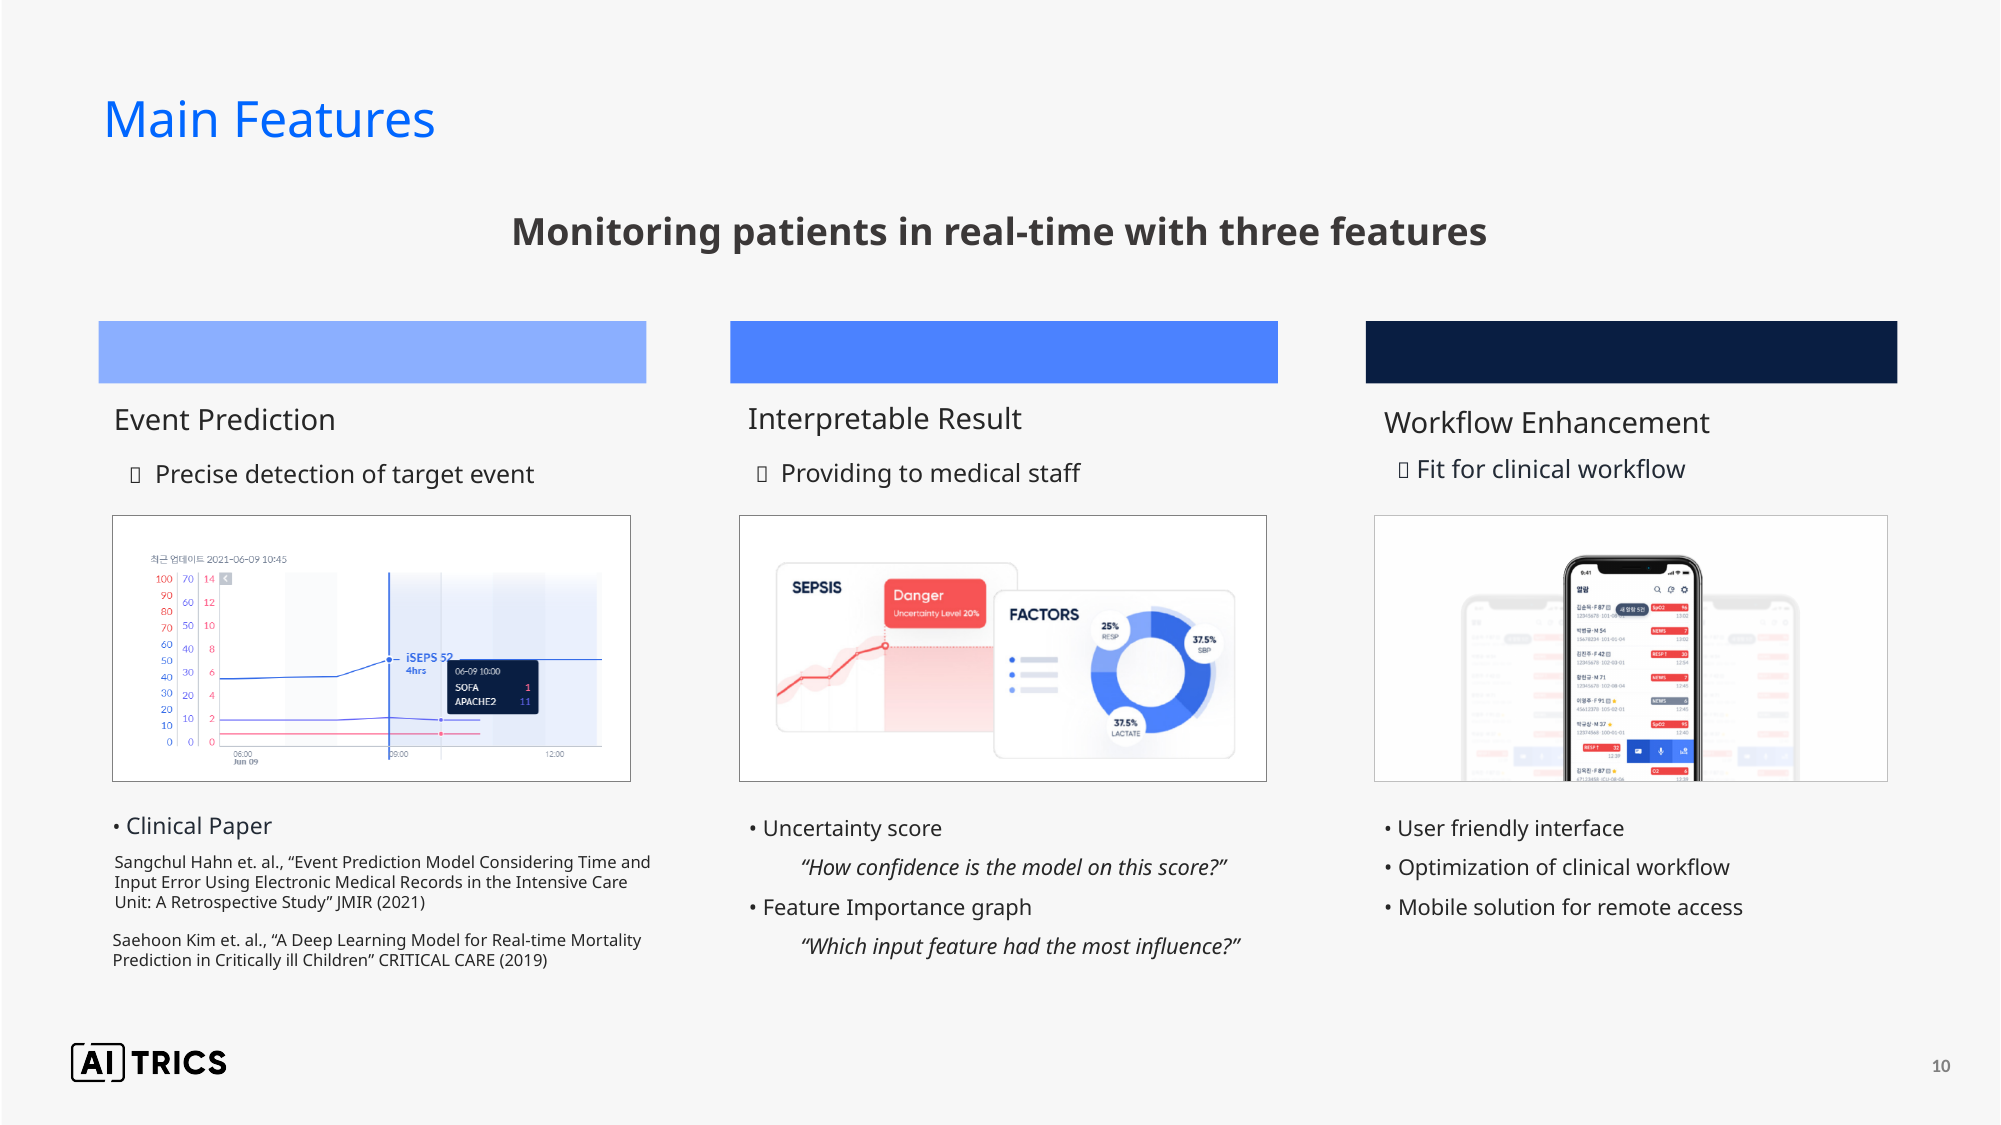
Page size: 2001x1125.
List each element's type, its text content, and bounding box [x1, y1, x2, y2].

text_box User Experience [1365, 320, 1898, 384]
text_box • Uncertainty score “How confidence is the model on this score?” • Feature Importance graph “Which input feature had the most influence?” [748, 801, 1267, 969]
text_box Monitoring patients in real-time with three features [43, 195, 1957, 278]
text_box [739, 515, 1267, 782]
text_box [1374, 515, 1888, 782]
text_box • Clinical Paper [112, 810, 402, 870]
text_box Interpretable Result  Providing to medical staff [748, 398, 1318, 473]
text_box • User friendly interface • Optimization of clinical workflow • Mobile solution for remote access [1384, 801, 1815, 951]
text_box [1, 0, 2000, 1125]
picture [69, 1042, 227, 1083]
text_box Workflow Enhancement  Fit for clinical workflow [1384, 396, 1841, 474]
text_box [112, 515, 631, 782]
text_box Clinical Benefit [98, 320, 647, 384]
text_box Main Features [101, 84, 445, 148]
text_box Explainable AI [729, 320, 1279, 384]
text_box Saehoon Kim et. al., “A Deep Learning Model for Real-time Mortality Prediction in Critically ill Children” CRITICAL CARE (2019) [112, 929, 661, 965]
text_box 10 [1850, 1036, 1966, 1095]
text_box Event Prediction  Precise detection of target event [113, 397, 633, 476]
text_box Sangchul Hahn et. al., “Event Prediction Model Considering Time and Input Error Using Electronic Medical Records in the Intensive Care Unit: A Retrospective Study” JMIR (2021) [114, 851, 663, 911]
